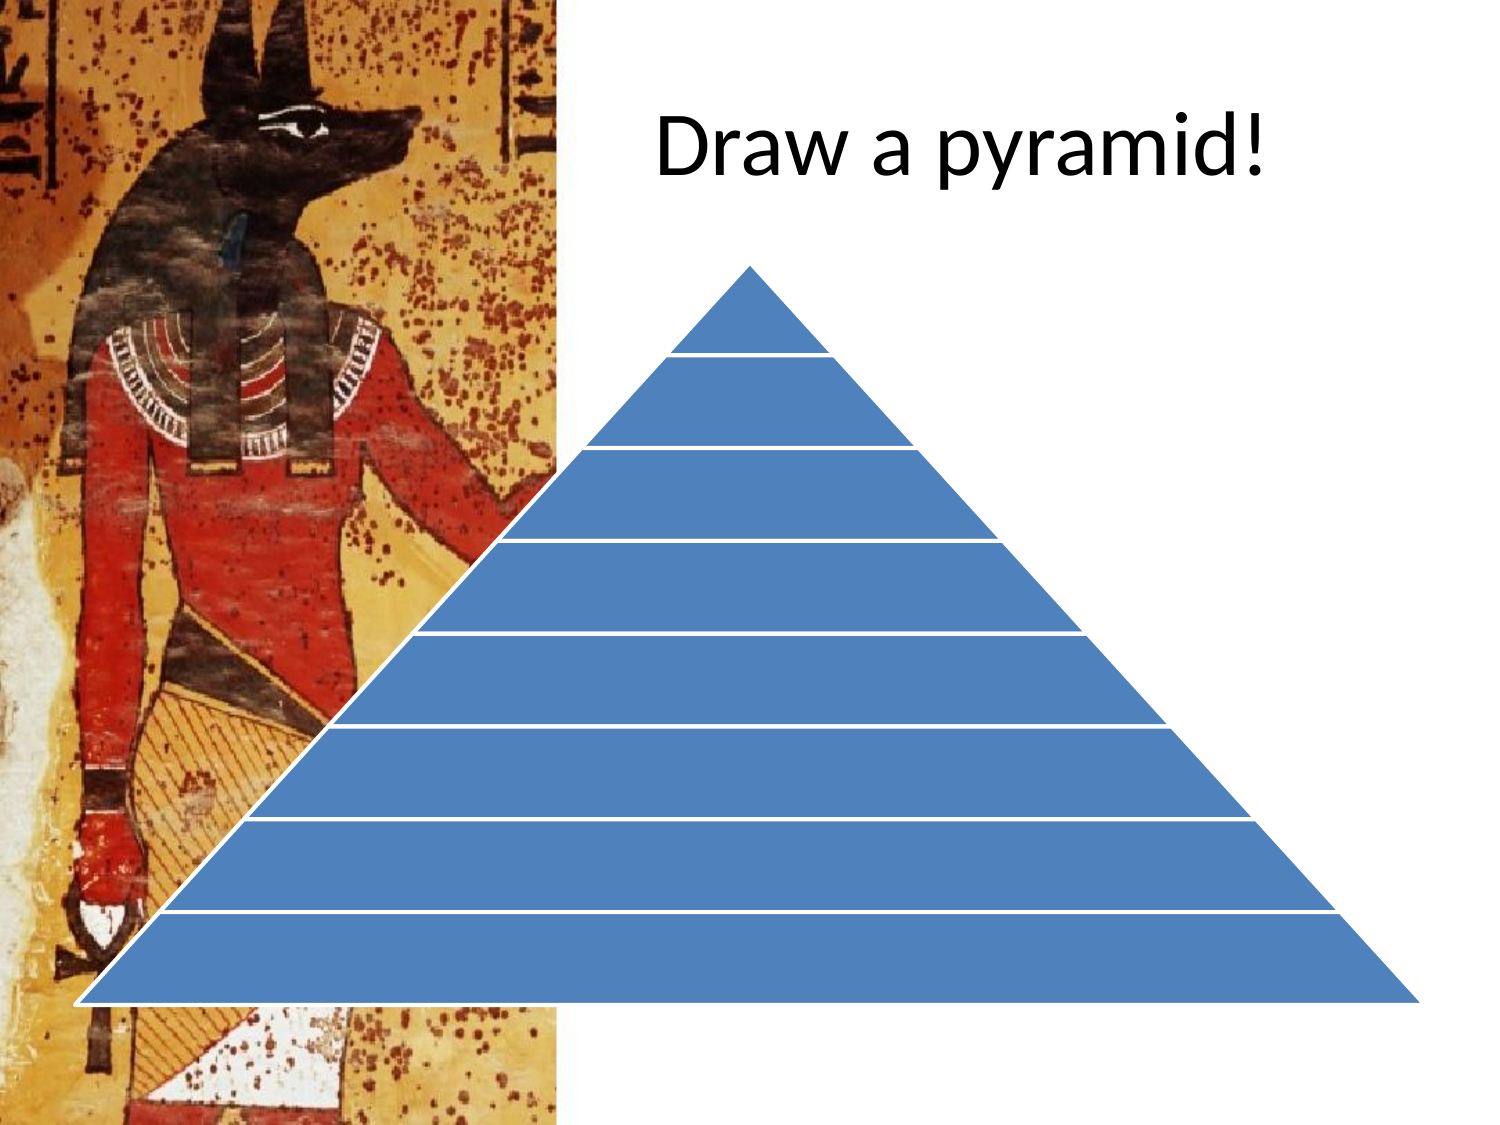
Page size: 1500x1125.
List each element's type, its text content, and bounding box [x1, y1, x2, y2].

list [74, 262, 1426, 1006]
title Draw a pyramid! [500, 45, 1425, 233]
picture [0, 0, 1500, 1125]
